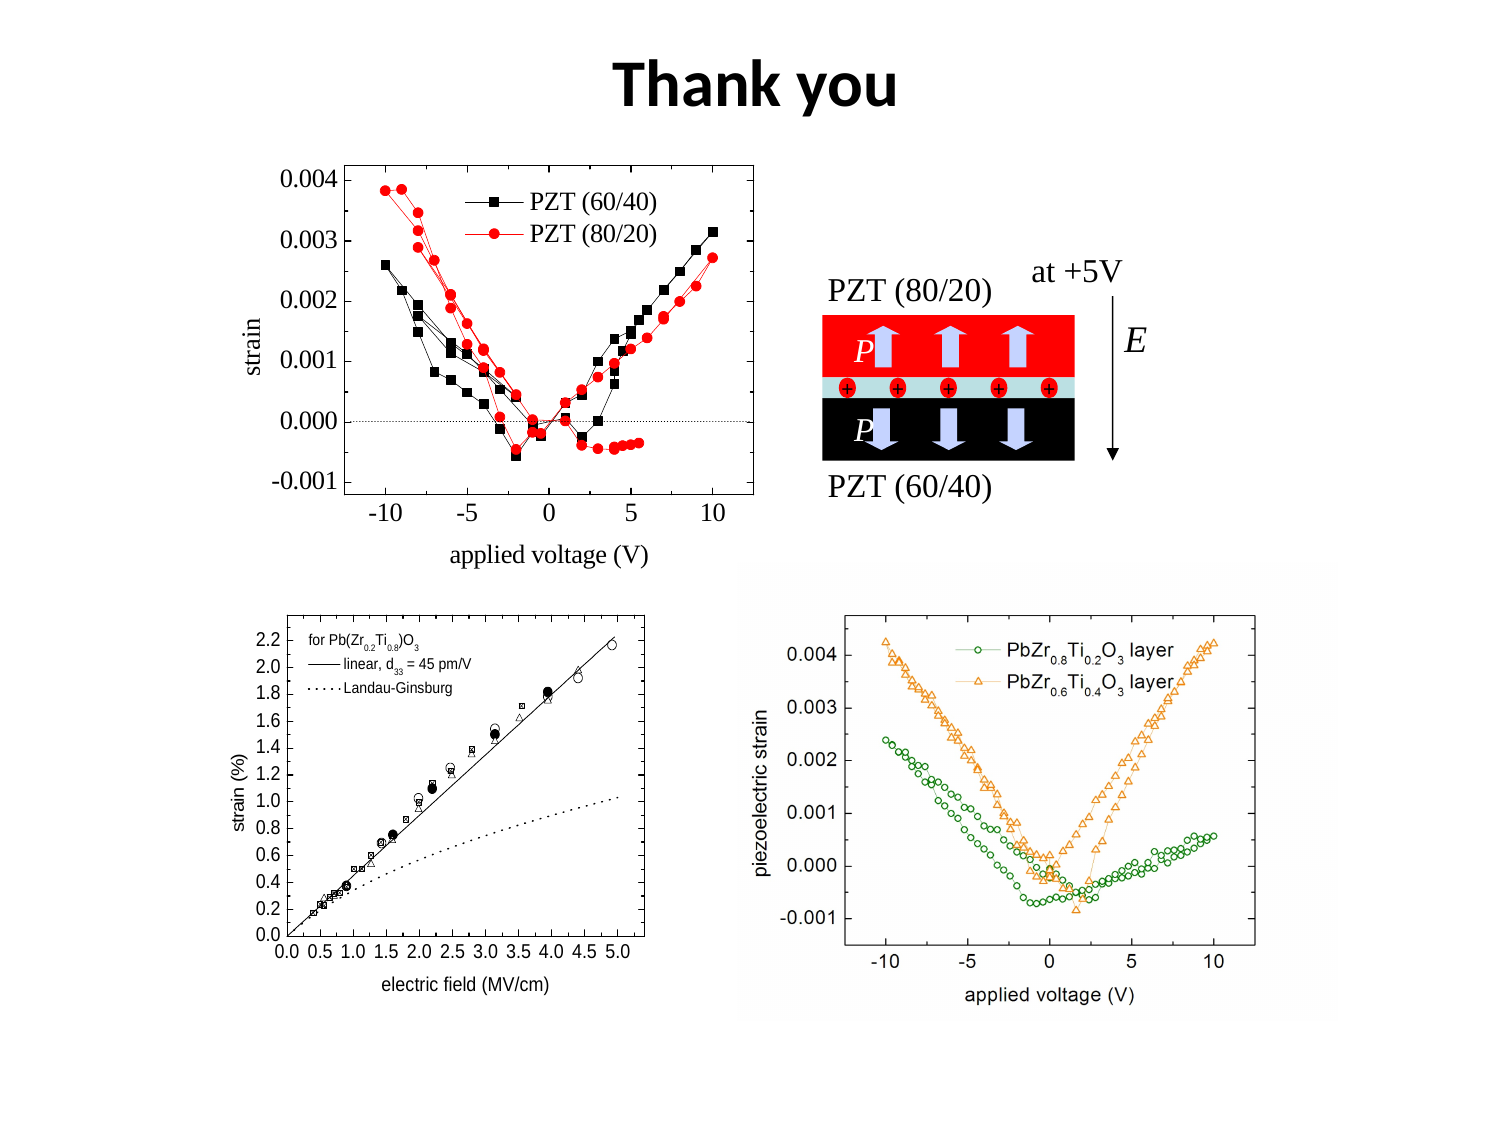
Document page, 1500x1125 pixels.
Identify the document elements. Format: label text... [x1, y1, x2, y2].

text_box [811, 241, 1163, 513]
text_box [236, 112, 838, 572]
picture [737, 562, 1338, 1022]
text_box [199, 549, 701, 1027]
text_box Thank you [49, 32, 1463, 127]
